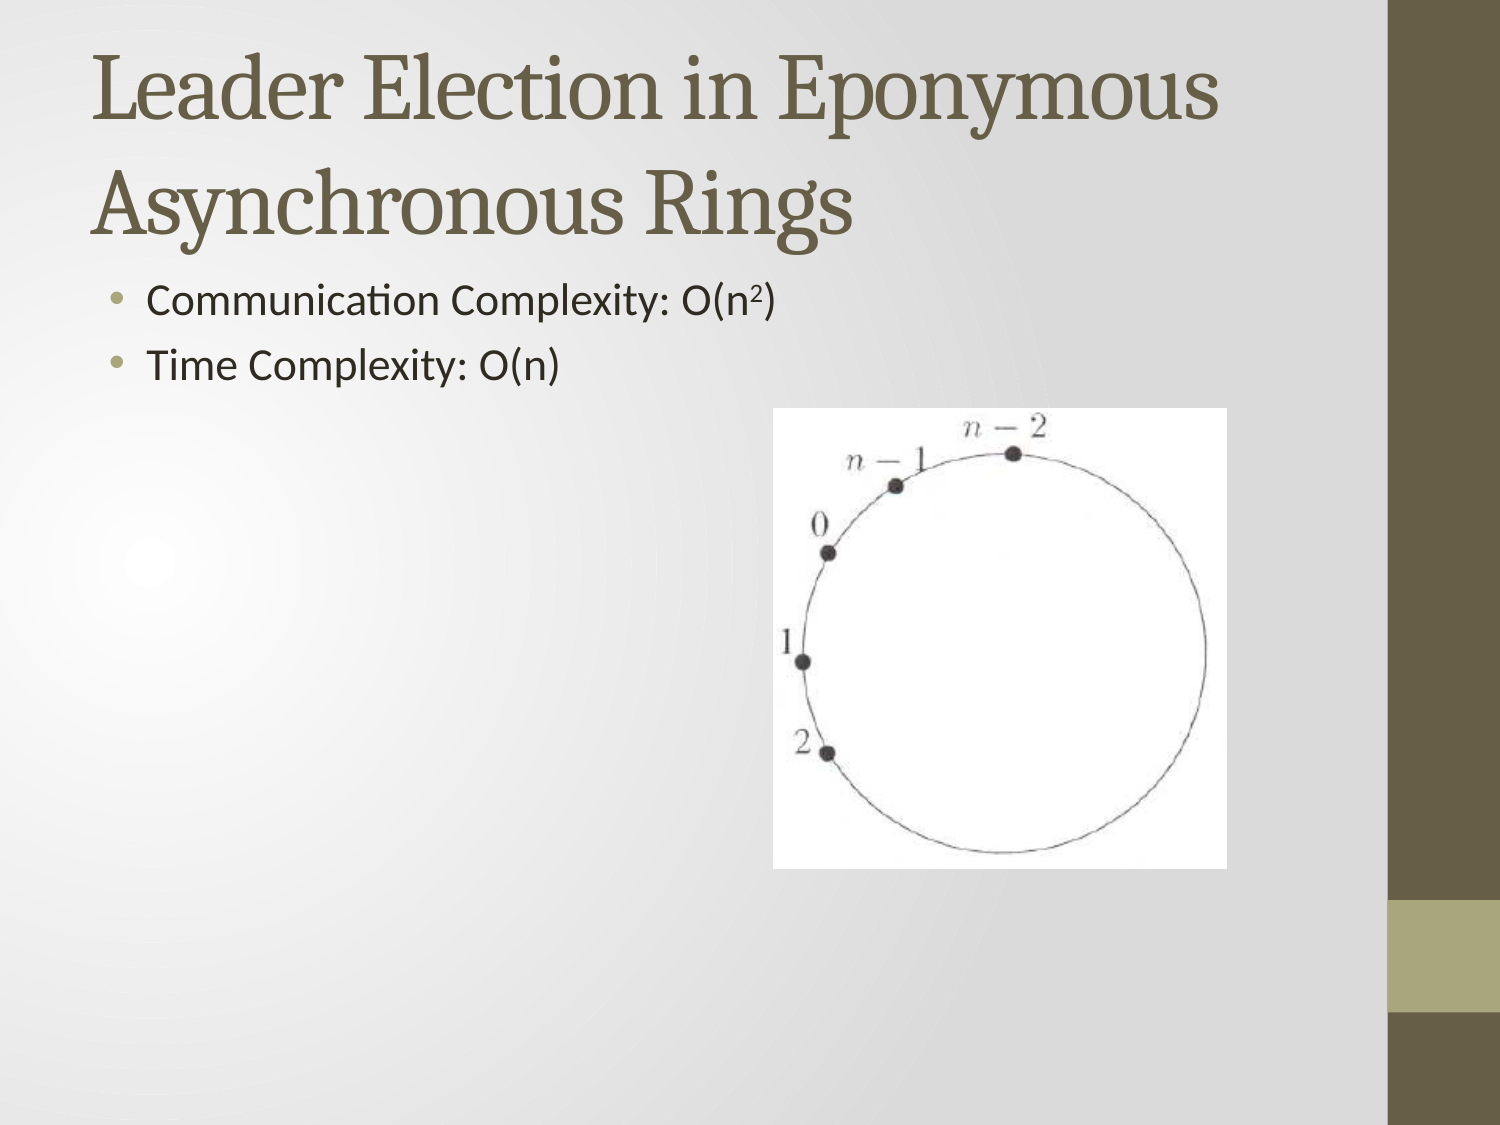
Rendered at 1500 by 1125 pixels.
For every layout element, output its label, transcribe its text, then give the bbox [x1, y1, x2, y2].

title Leader Election in Eponymous Asynchronous Rings [75, 45, 1376, 233]
list Communication Complexity: Ο(n2) Time Complexity: Ο(n) [75, 262, 1325, 1050]
picture [773, 408, 1228, 869]
